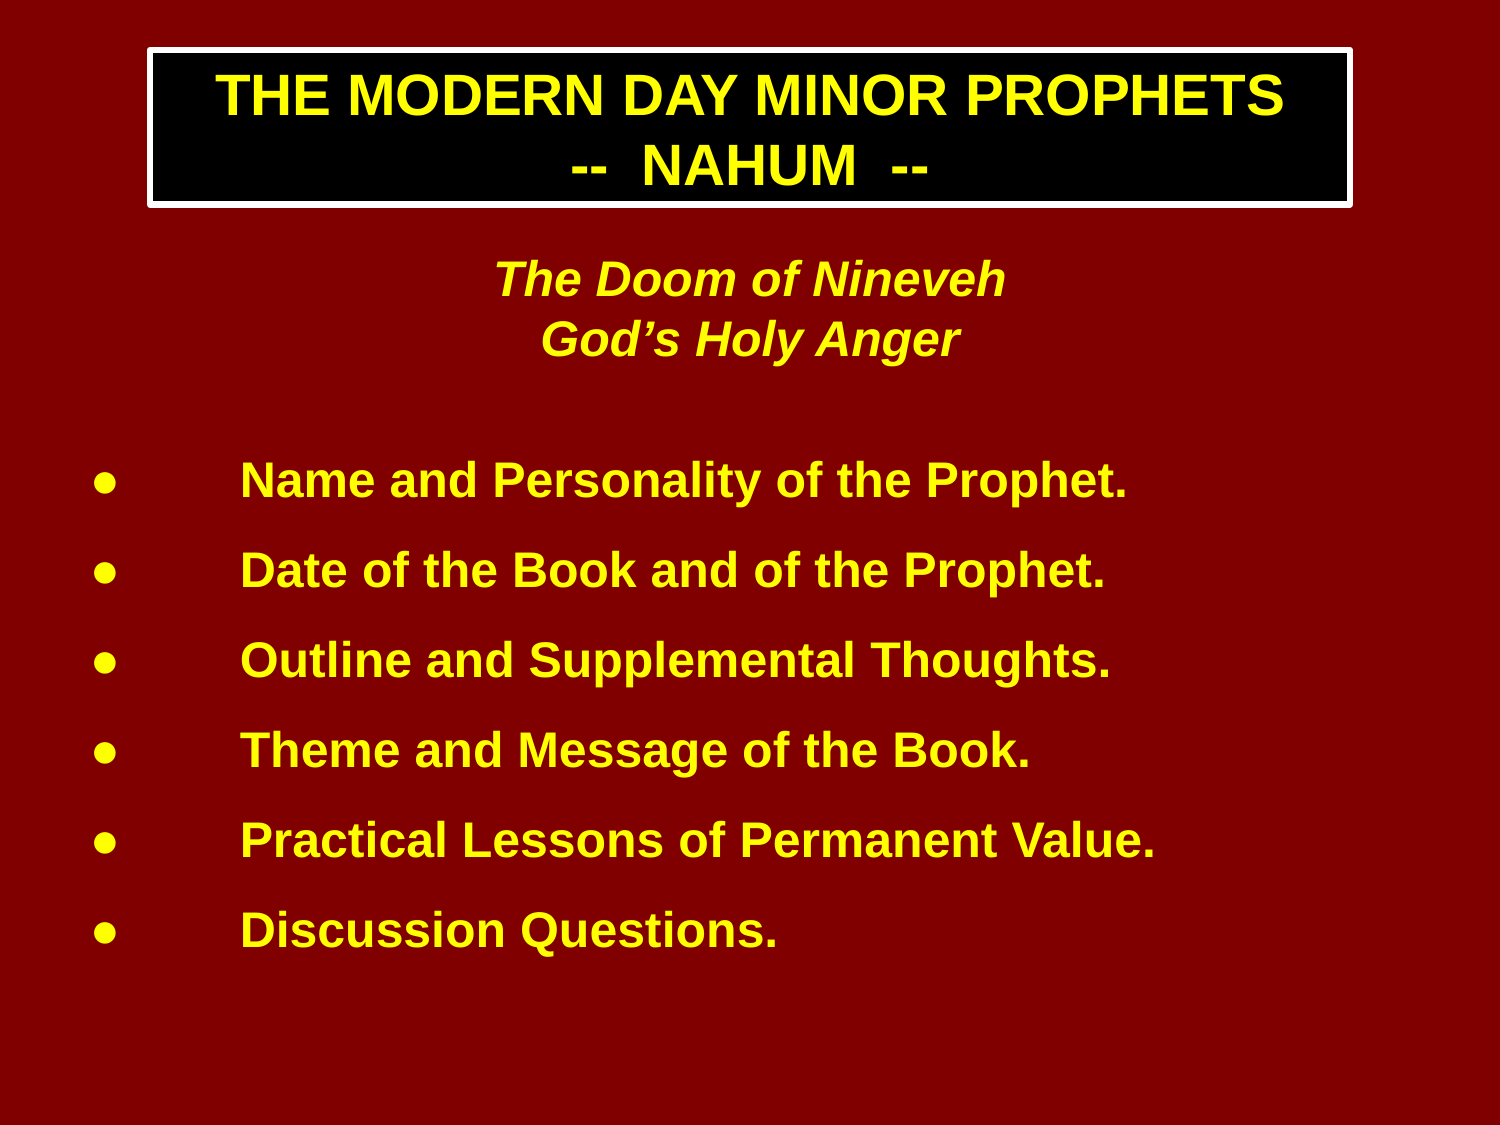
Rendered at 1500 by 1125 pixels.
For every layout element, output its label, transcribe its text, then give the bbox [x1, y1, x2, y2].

text_box The Doom of Nineveh God’s Holy Anger [74, 238, 1425, 374]
text_box ● Name and Personality of the Prophet. ● Date of the Book and of the Prophet. ● Outline and Supplemental Thoughts. ● Theme and Message of the Book. ● Practical Lessons of Permanent Value. ● Discussion Questions. [74, 440, 1425, 966]
text_box THE MODERN DAY MINOR PROPHETS -- NAHUM -- [149, 49, 1350, 205]
